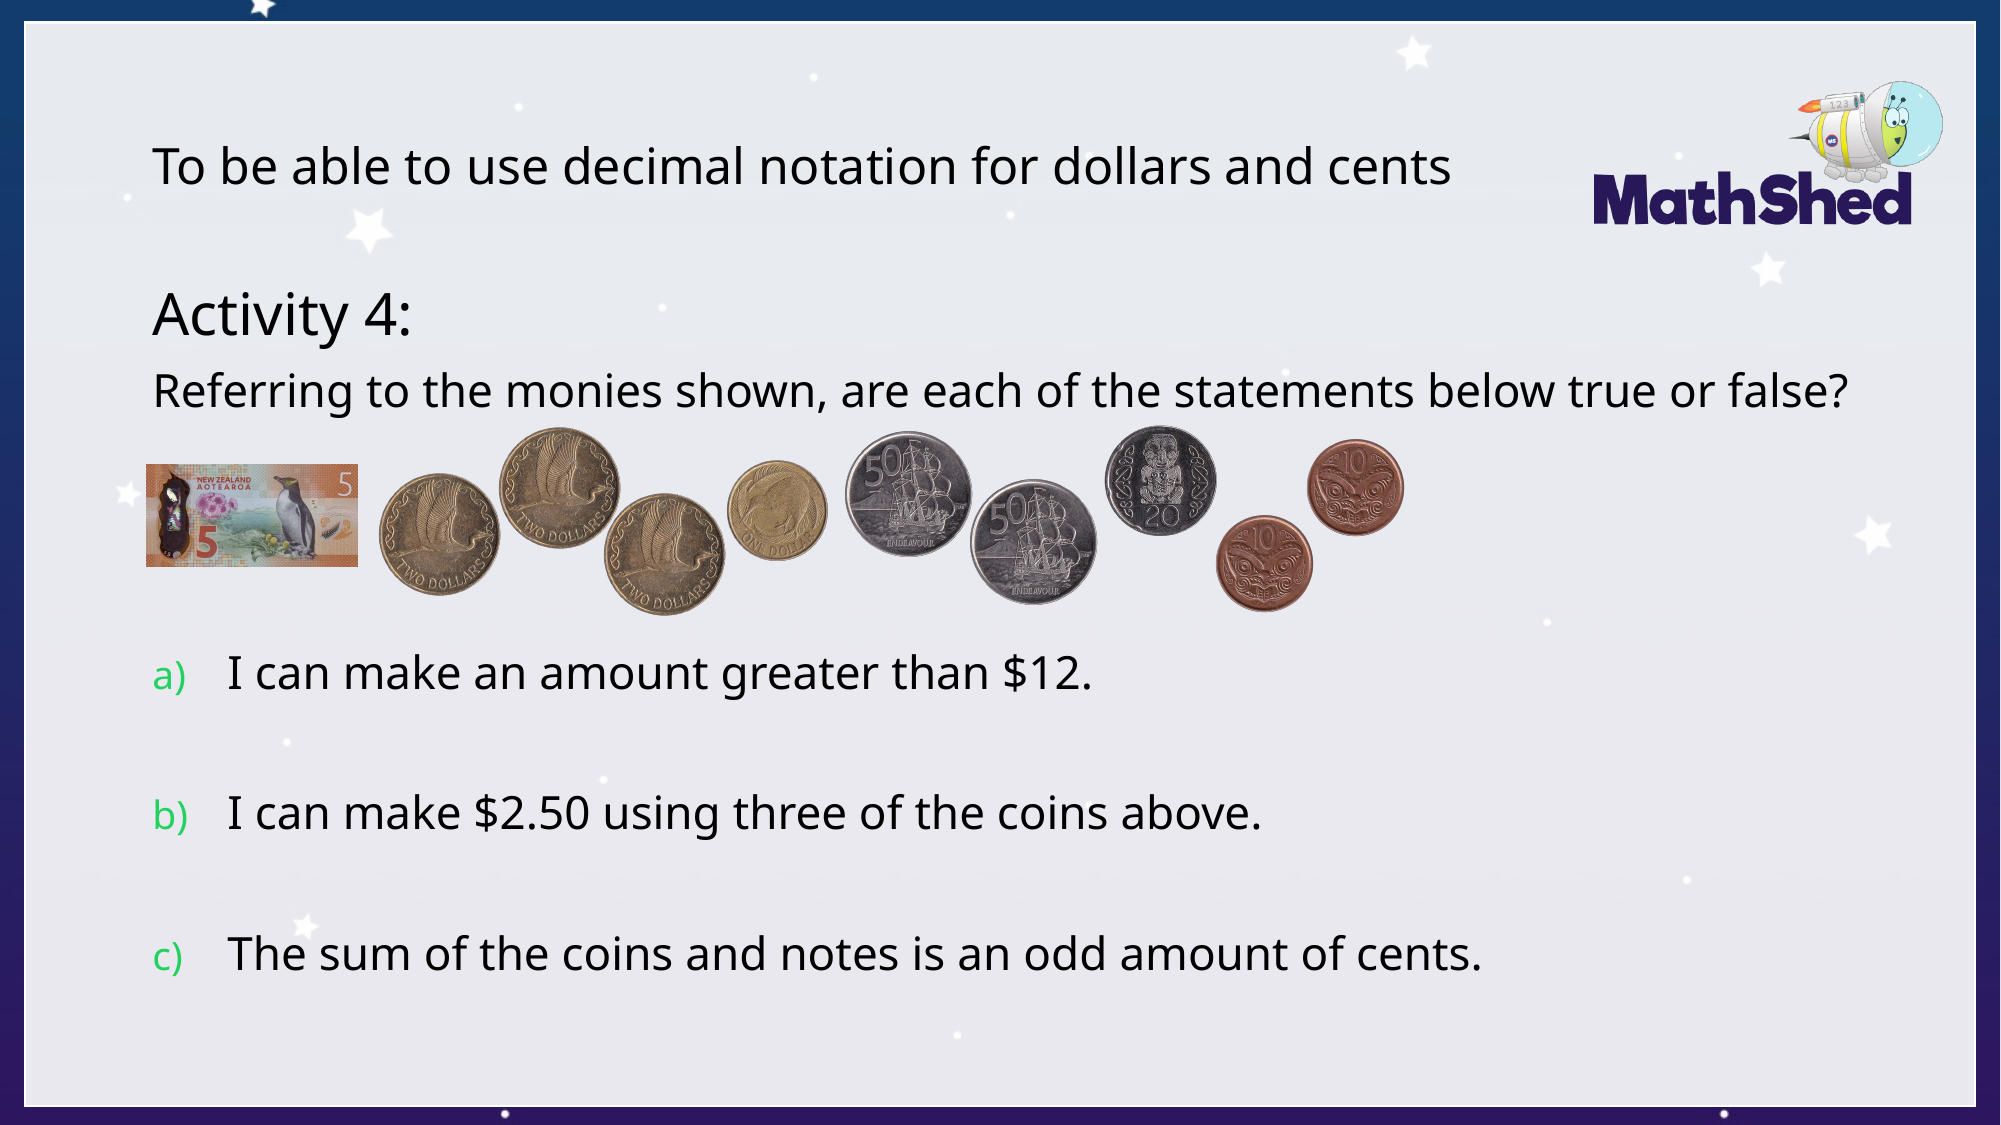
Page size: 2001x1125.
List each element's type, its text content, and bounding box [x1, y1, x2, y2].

list Activity 4: Referring to the monies shown, are each of the statements below true or false? I can make an amount greater than $12. I can make $2.50 using three of the coins above. The sum of the coins and notes is an odd amount of cents. [137, 277, 1943, 992]
picture [0, 0, 2001, 1125]
title To be able to use decimal notation for dollars and cents [137, 59, 1578, 277]
